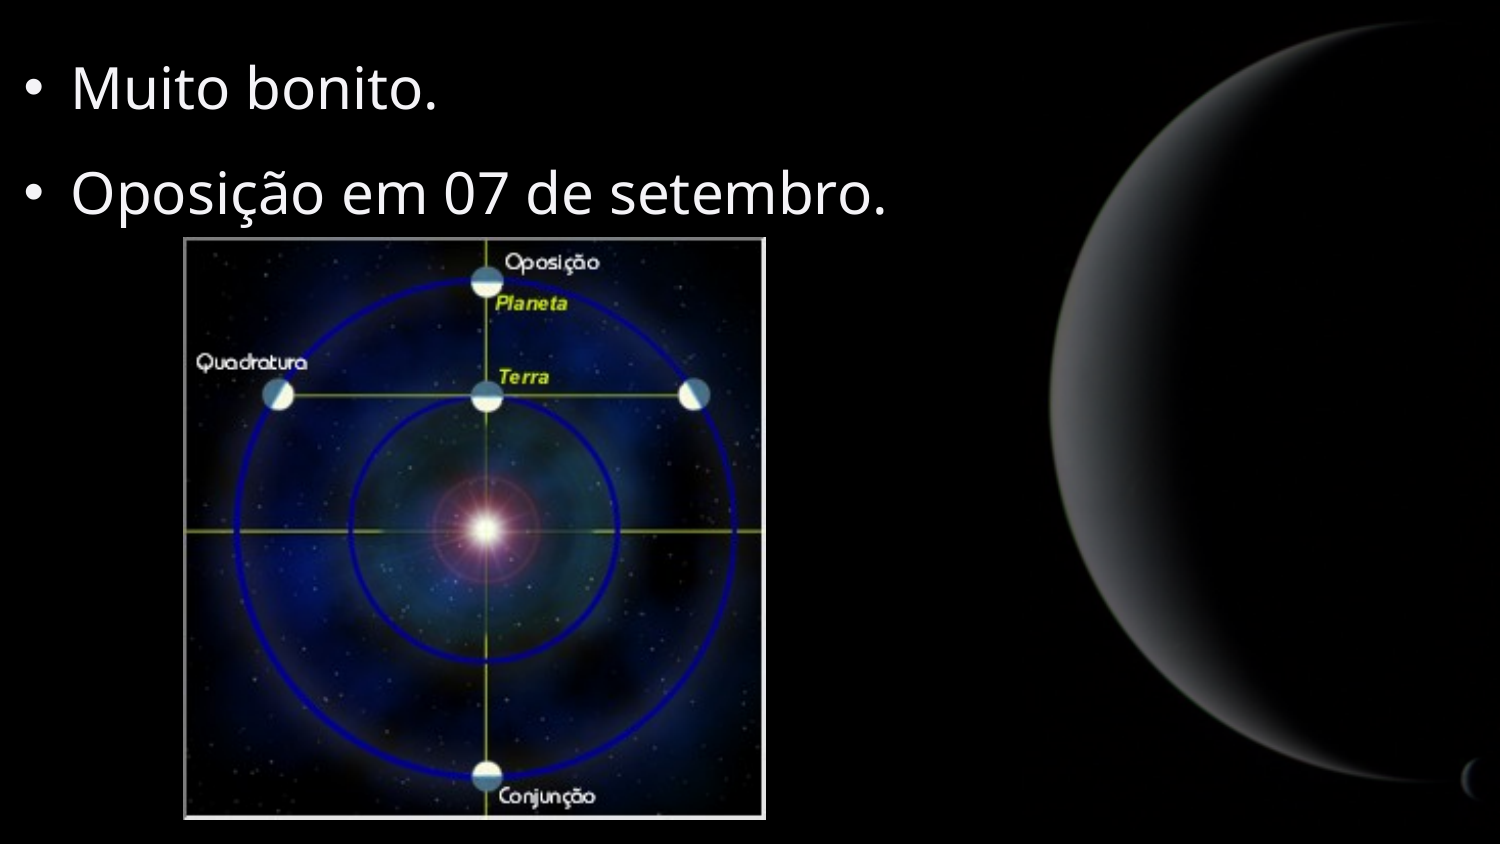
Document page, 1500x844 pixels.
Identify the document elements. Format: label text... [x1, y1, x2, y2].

text_box Muito bonito. Oposição em 07 de setembro. [9, 43, 903, 234]
picture [0, 0, 1500, 844]
